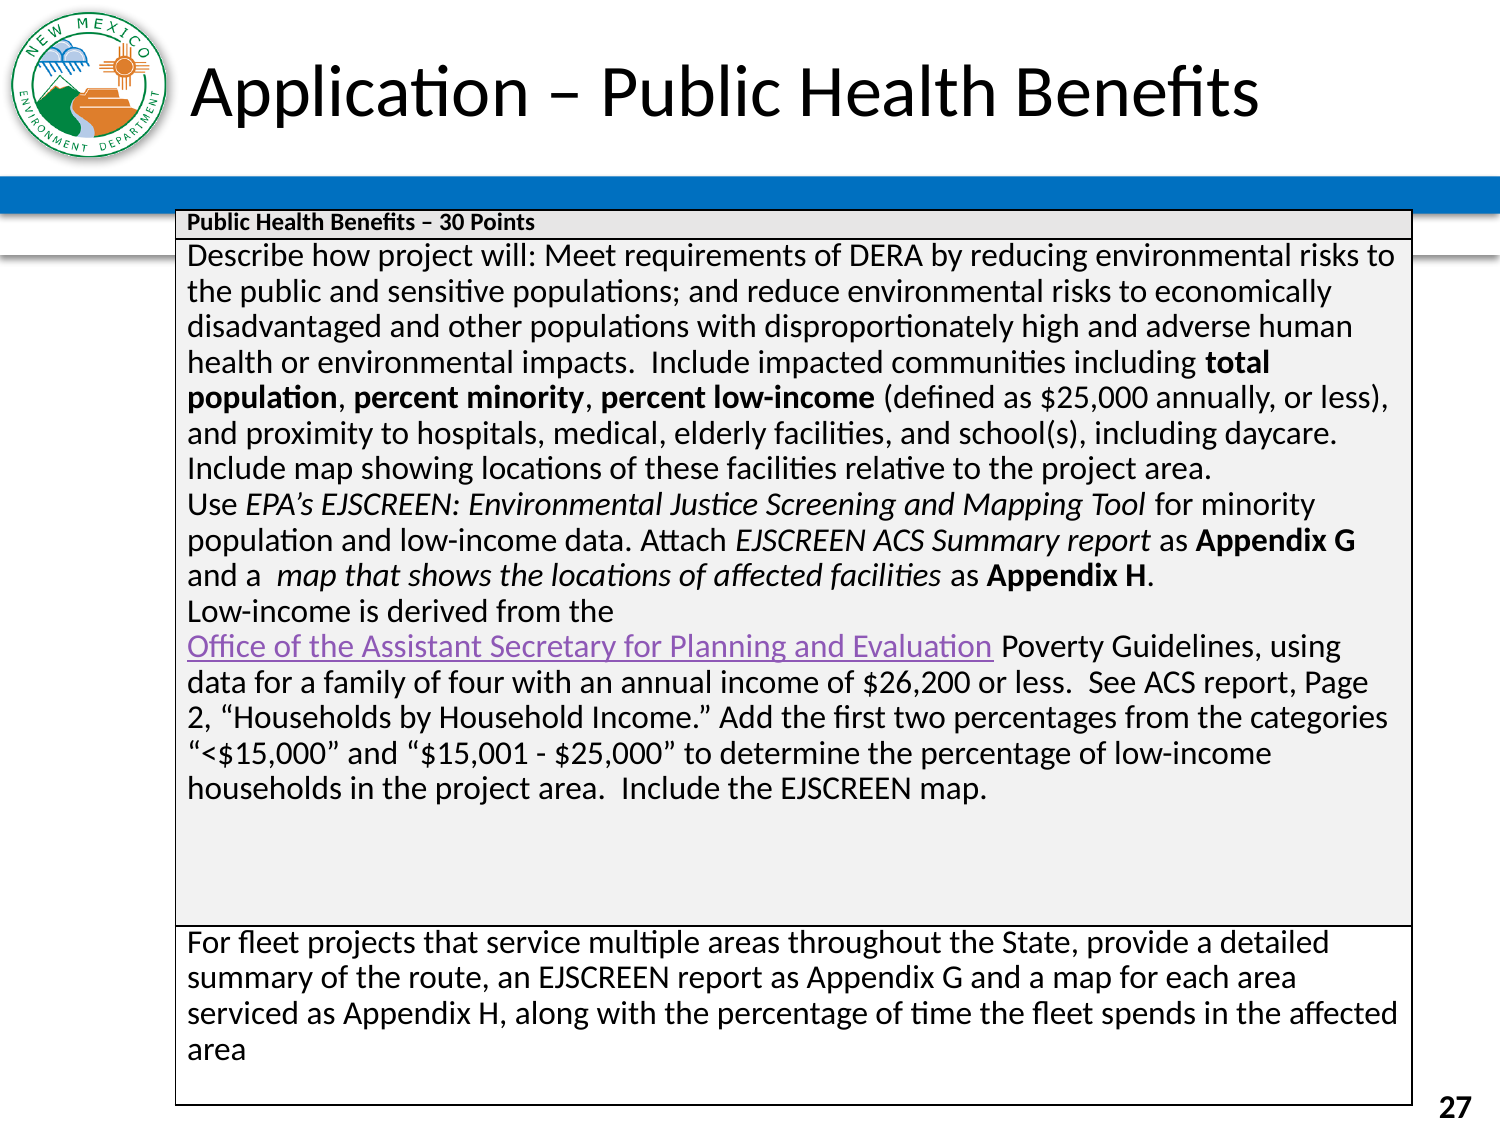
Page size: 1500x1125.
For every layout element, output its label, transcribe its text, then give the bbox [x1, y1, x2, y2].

table_cell Describe how project will: Meet requirements of DERA by reducing environmental risks to the public and sensitive populations; and reduce environmental risks to economically disadvantaged and other populations with disproportionately high and adverse human health or environmental impacts. Include impacted communities including total population, percent minority, percent low-income (defined as $25,000 annually, or less), and proximity to hospitals, medical, elderly facilities, and school(s), including daycare. Include map showing locations of these facilities relative to the project area. Use EPA’s EJSCREEN: Environmental Justice Screening and Mapping Tool for minority population and low-income data. Attach EJSCREEN ACS Summary report as Appendix G and a map that shows the locations of affected facilities as Appendix H. Low-income is derived from the Office of the Assistant Secretary for Planning and Evaluation Poverty Guidelines, using data for a family of four with an annual income of $26,200 or less. See ACS report, Page 2, “Households by Household Income.” Add the first two percentages from the categories “<$15,000” and “$15,001 - $25,000” to determine the percentage of low-income households in the project area. Include the EJSCREEN map. [176, 240, 1411, 925]
picture [7, 8, 170, 161]
title Application – Public Health Benefits [175, 5, 1475, 168]
table_cell For fleet projects that service multiple areas throughout the State, provide a detailed summary of the route, an EJSCREEN report as Appendix G and a map for each area serviced as Appendix H, along with the percentage of time the fleet spends in the affected area [176, 927, 1411, 1104]
slide_number 27 [1411, 1084, 1500, 1125]
table_header Public Health Benefits – 30 Points [176, 211, 1411, 238]
